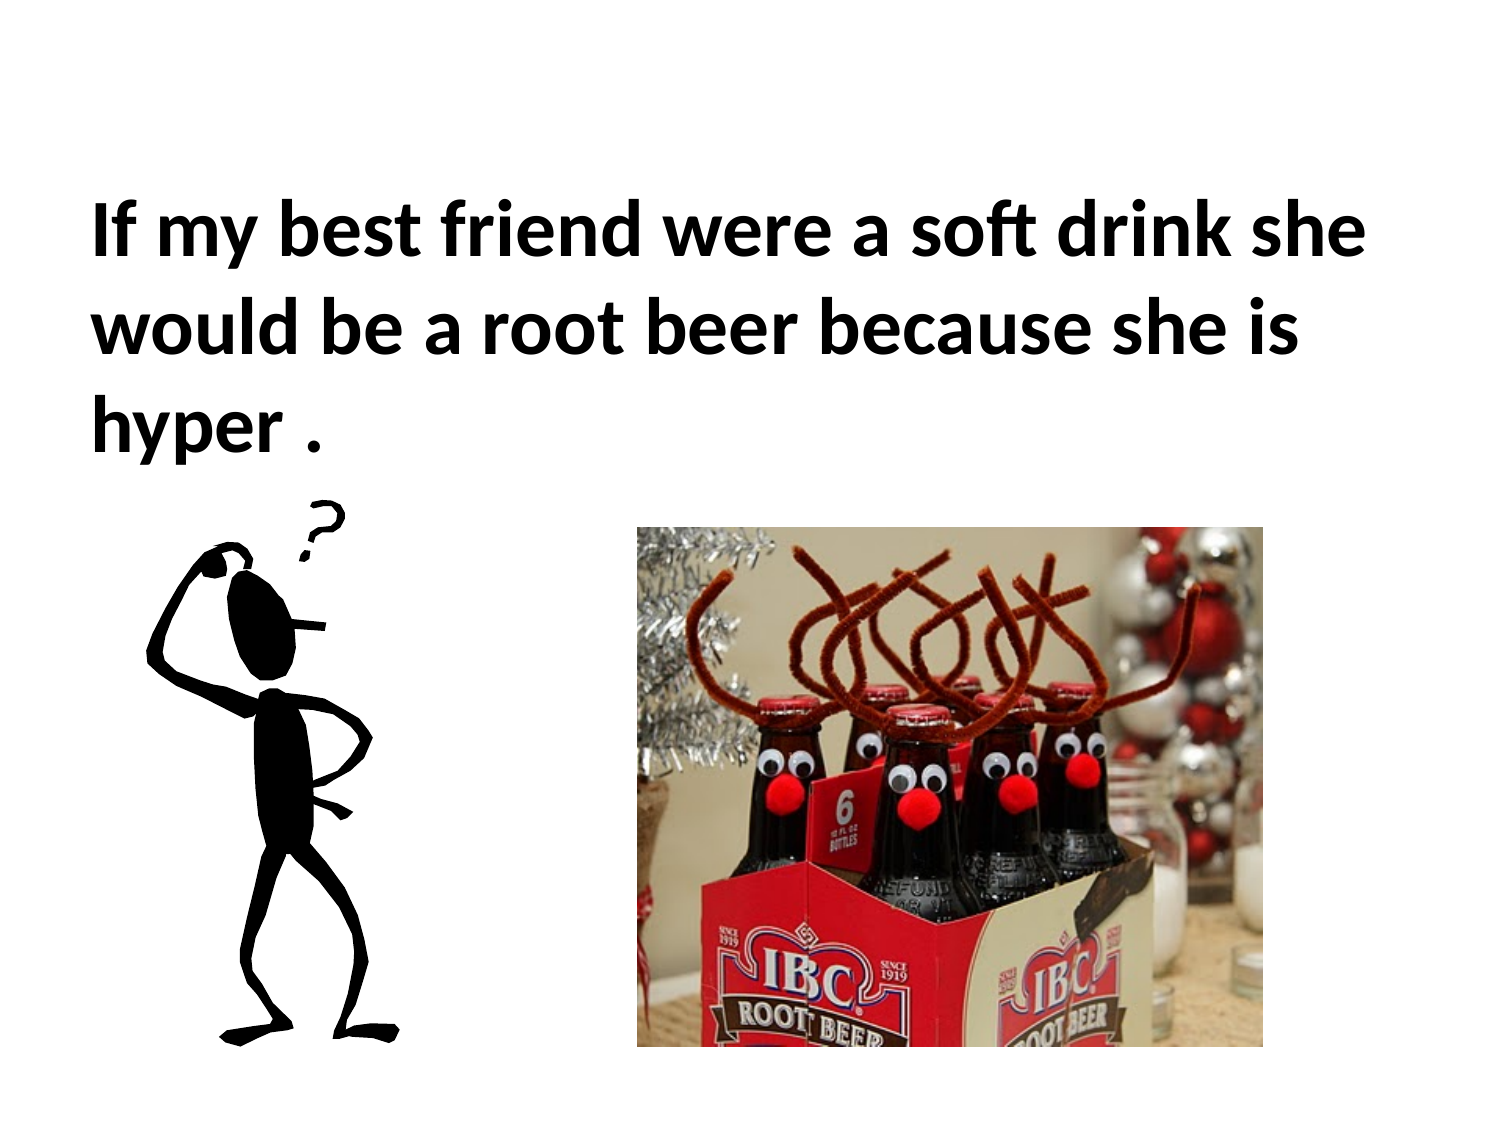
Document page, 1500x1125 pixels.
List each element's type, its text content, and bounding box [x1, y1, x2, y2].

picture [637, 527, 1263, 1047]
title If my best friend were a soft drink she would be a root beer because she is hyper . [75, 45, 1425, 500]
picture [145, 499, 401, 1047]
